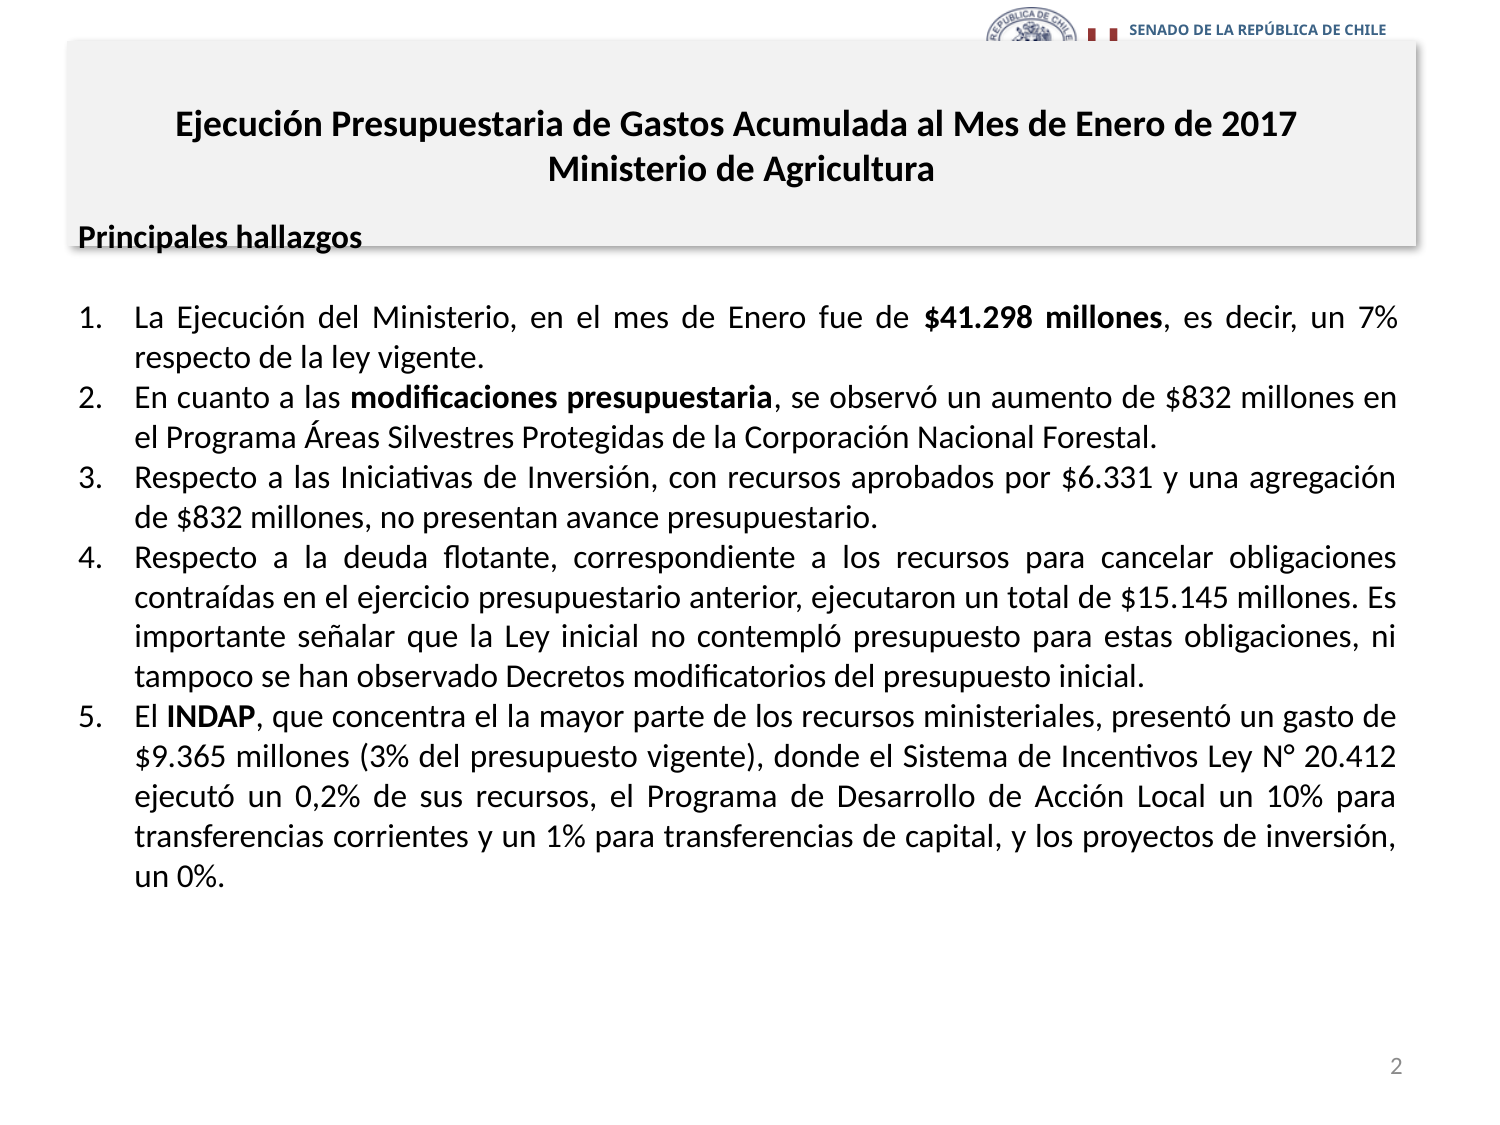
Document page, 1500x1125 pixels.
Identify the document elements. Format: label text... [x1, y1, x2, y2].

text_box Principales hallazgos La Ejecución del Ministerio, en el mes de Enero fue de $41.298 millones, es decir, un 7% respecto de la ley vigente. En cuanto a las modificaciones presupuestaria, se observó un aumento de $832 millones en el Programa Áreas Silvestres Protegidas de la Corporación Nacional Forestal. Respecto a las Iniciativas de Inversión, con recursos aprobados por $6.331 y una agregación de $832 millones, no presentan avance presupuestario. Respecto a la deuda flotante, correspondiente a los recursos para cancelar obligaciones contraídas en el ejercicio presupuestario anterior, ejecutaron un total de $15.145 millones. Es importante señalar que la Ley inicial no contempló presupuesto para estas obligaciones, ni tampoco se han observado Decretos modificatorios del presupuesto inicial. El INDAP, que concentra el la mayor parte de los recursos ministeriales, presentó un gasto de $9.365 millones (3% del presupuesto vigente), donde el Sistema de Incentivos Ley N° 20.412 ejecutó un 0,2% de sus recursos, el Programa de Desarrollo de Acción Local un 10% para transferencias corrientes y un 1% para transferencias de capital, y los proyectos de inversión, un 0%. [63, 208, 1414, 1059]
title Ejecución Presupuestaria de Gastos Acumulada al Mes de Enero de 2017 Ministerio de Agricultura [67, 41, 1415, 246]
slide_number 2 [1067, 1035, 1418, 1095]
picture [986, 7, 1079, 41]
